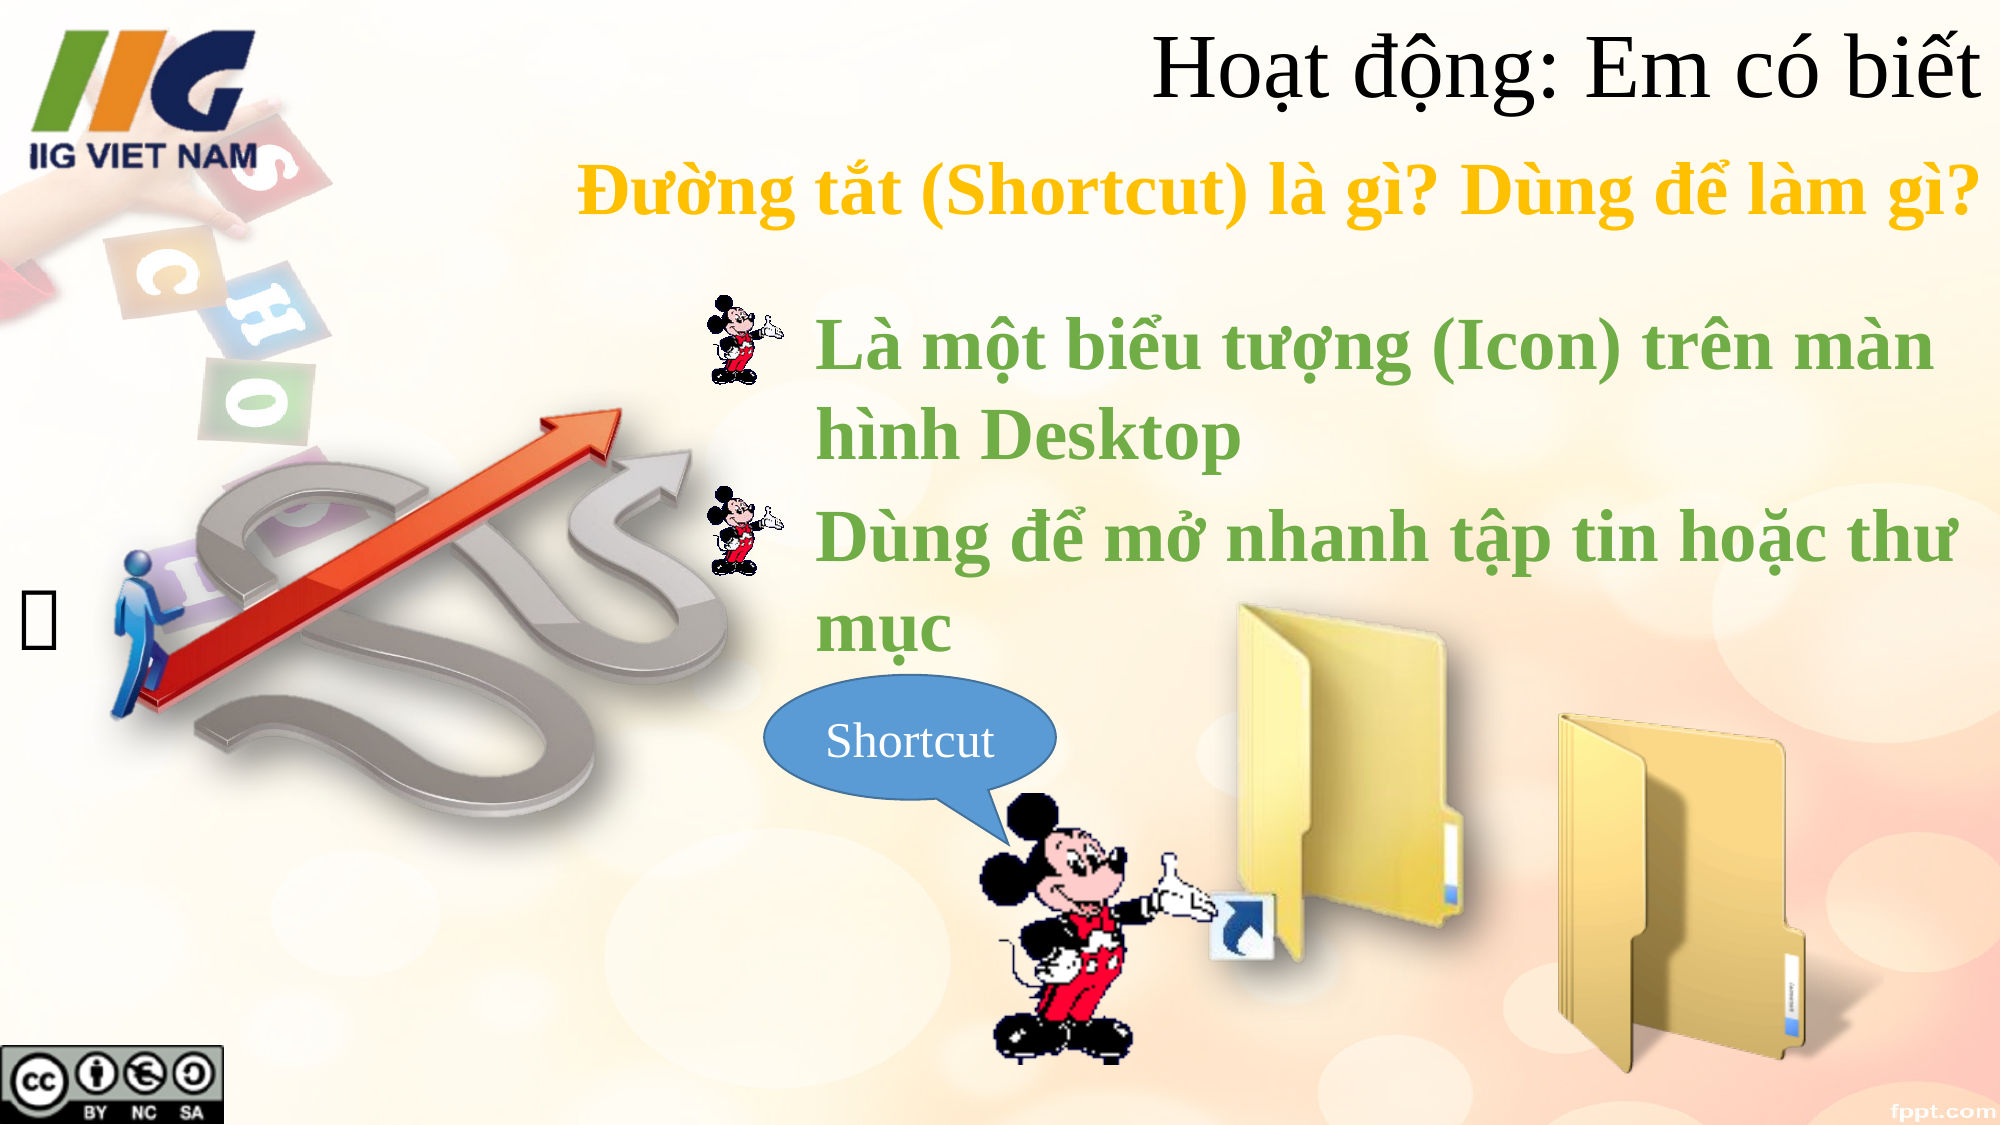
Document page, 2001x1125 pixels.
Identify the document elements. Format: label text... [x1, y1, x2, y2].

picture [703, 295, 785, 385]
picture [0, 0, 268, 188]
picture [101, 386, 785, 835]
title Hoạt động: Em có biết [1025, 0, 1999, 137]
text_box  [0, 559, 101, 675]
picture [0, 1045, 225, 1125]
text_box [764, 674, 1225, 1065]
text_box Là một biểu tượng (Icon) trên màn hình Desktop [688, 287, 1997, 478]
picture [1192, 589, 1884, 1084]
text_box Dùng để mở nhanh tập tin hoặc thư mục [736, 478, 1997, 674]
text_box Đường tắt (Shortcut) là gì? Dùng để làm gì? [441, 132, 1999, 237]
